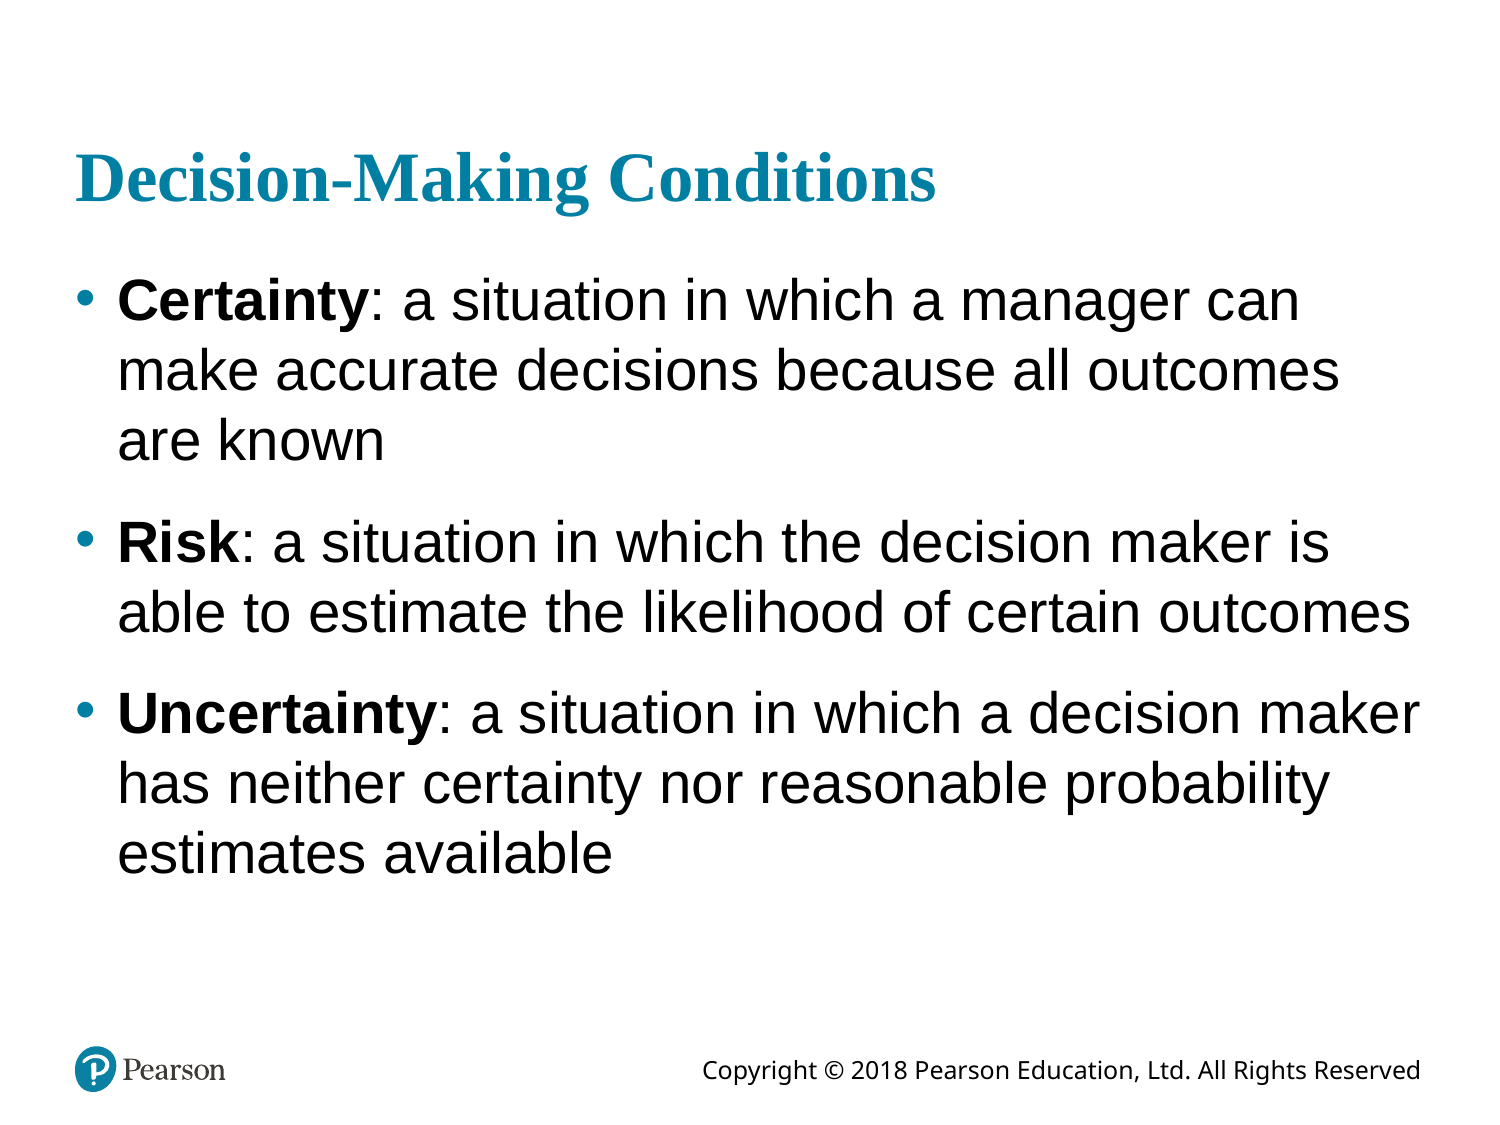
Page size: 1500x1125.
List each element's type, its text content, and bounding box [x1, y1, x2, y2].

title Decision-Making Conditions [75, 35, 1425, 216]
list Certainty: a situation in which a manager can make accurate decisions because all outcomes are known Risk: a situation in which the decision maker is able to estimate the likelihood of certain outcomes Uncertainty: a situation in which a decision maker has neither certainty nor reasonable probability estimates available [75, 262, 1425, 1005]
